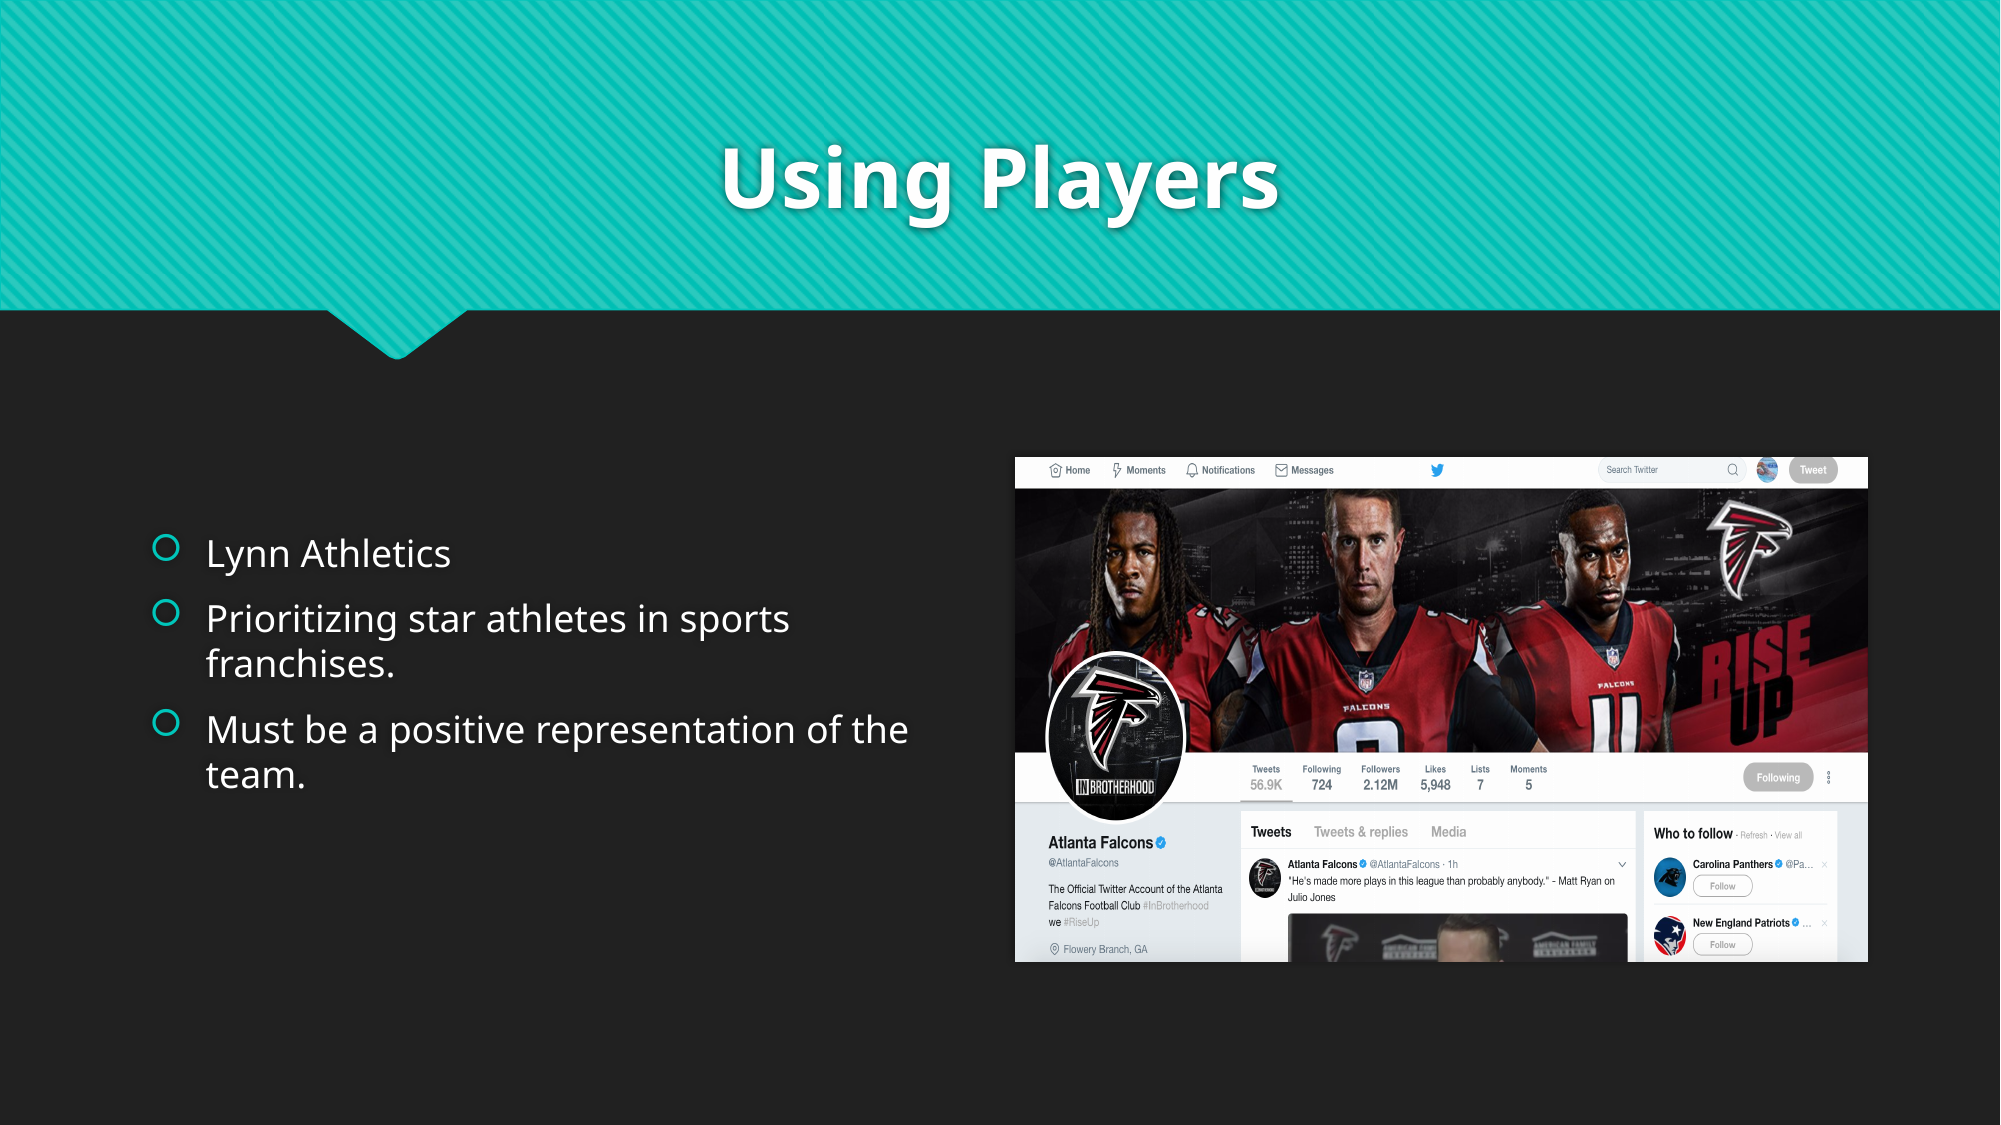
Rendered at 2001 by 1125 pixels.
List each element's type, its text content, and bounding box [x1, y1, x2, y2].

title Using Players [132, 73, 1868, 233]
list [1014, 457, 1868, 962]
list Lynn Athletics Prioritizing star athletes in sports franchises. Must be a positive representation of the team. [134, 364, 985, 962]
